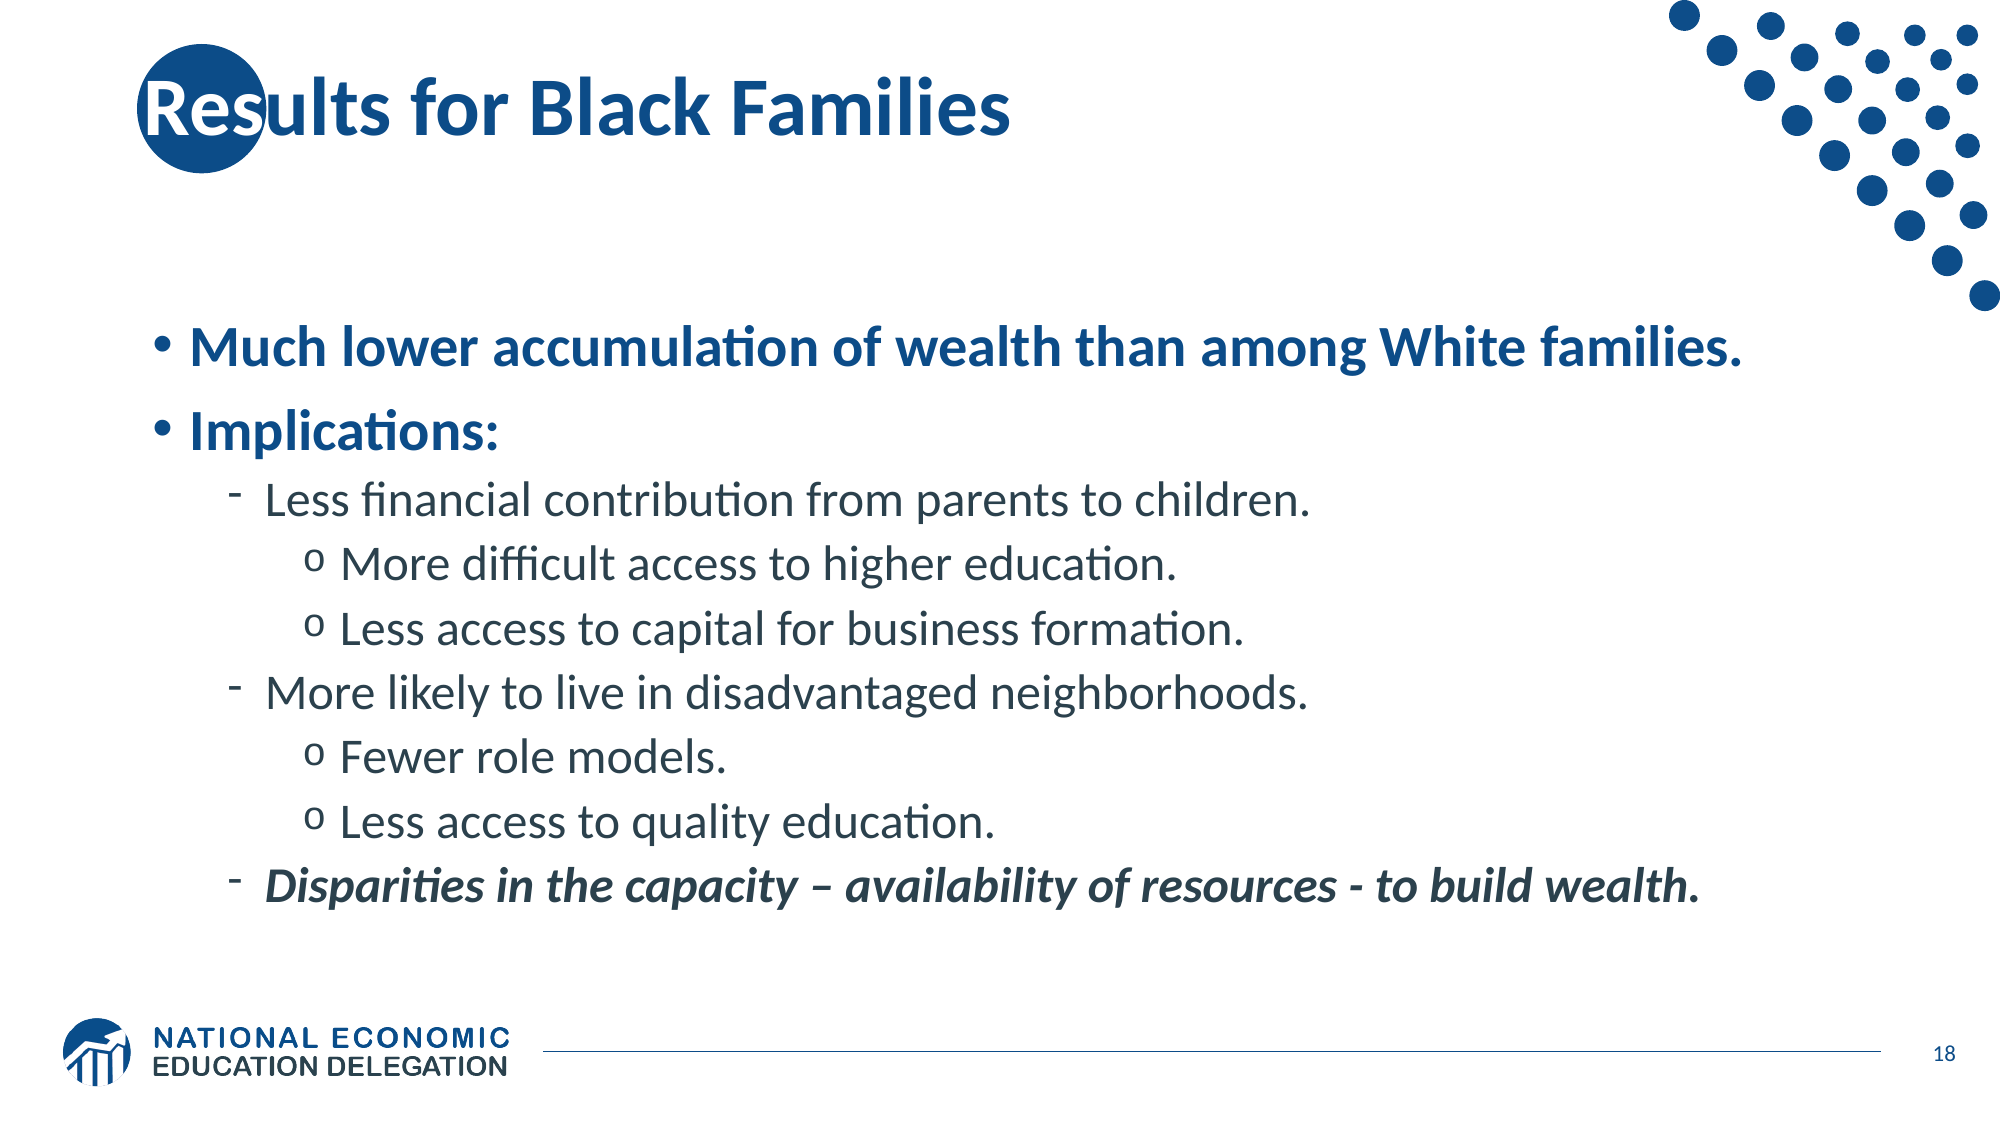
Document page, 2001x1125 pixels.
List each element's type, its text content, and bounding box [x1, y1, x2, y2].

list Much lower accumulation of wealth than among White families. Implications: Less financial contribution from parents to children. More difficult access to higher education. Less access to capital for business formation. More likely to live in disadvantaged neighborhoods. Fewer role models. Less access to quality education. Disparities in the capacity – availability of resources - to build wealth. [137, 257, 1863, 972]
picture [55, 1013, 520, 1091]
slide_number 18 [1521, 1022, 1972, 1082]
title Results for Black Families [128, 0, 1854, 218]
